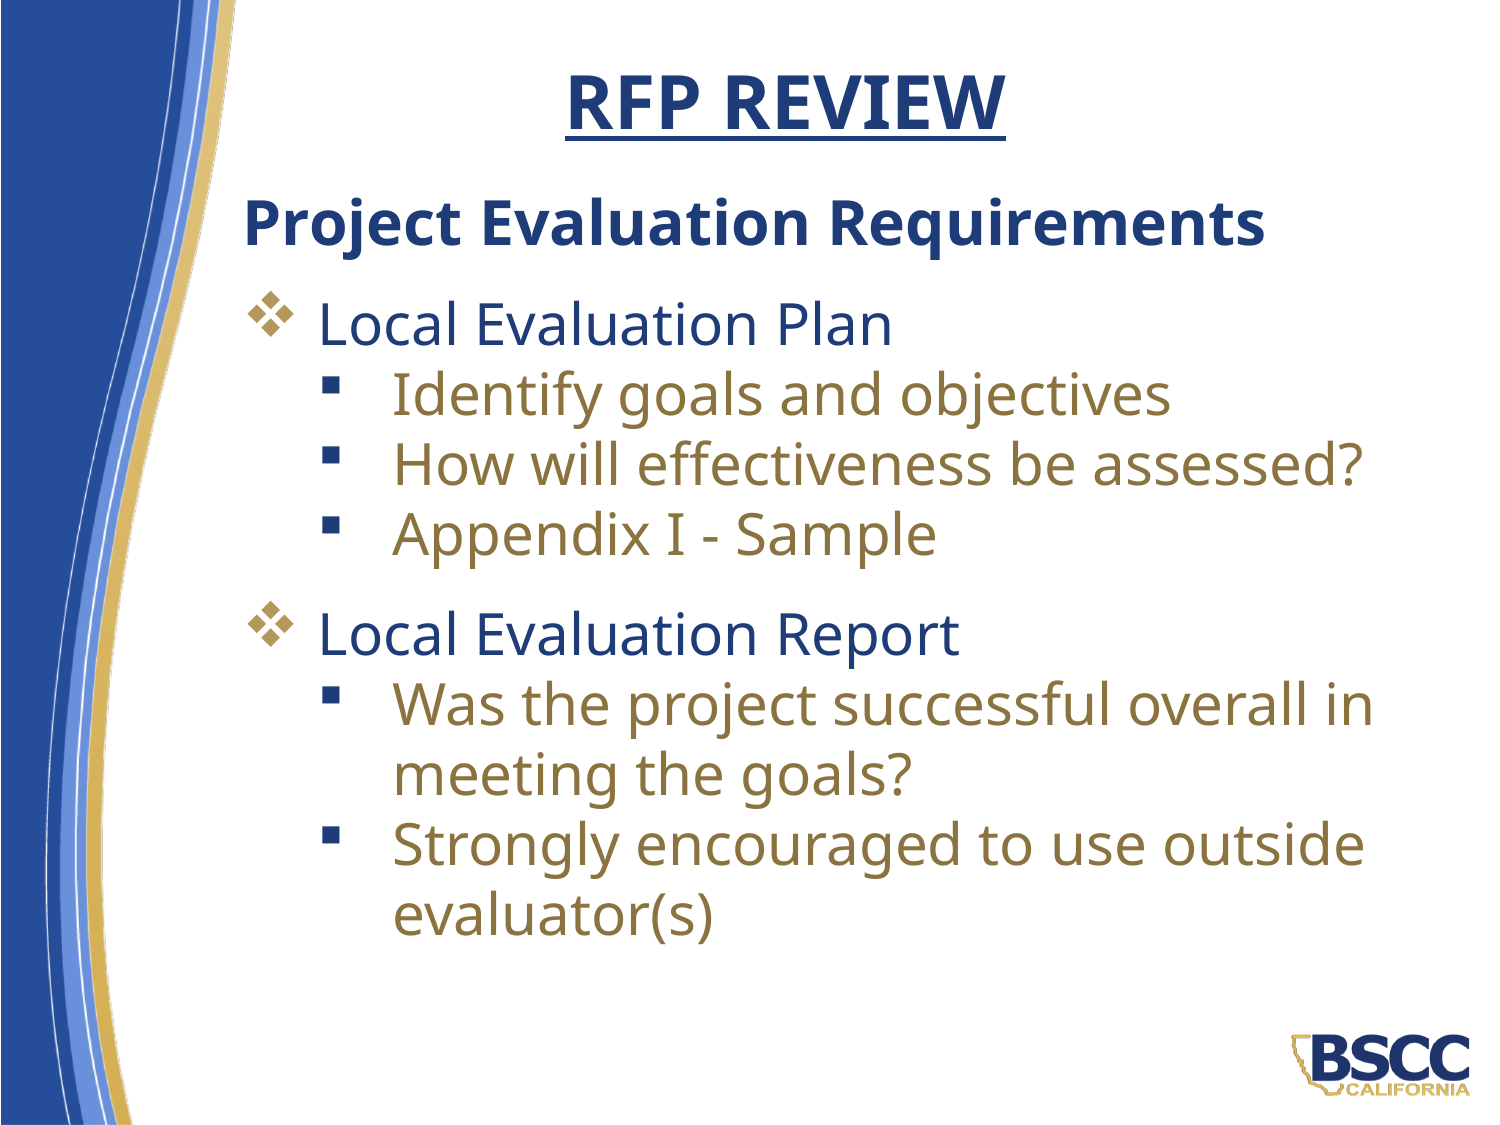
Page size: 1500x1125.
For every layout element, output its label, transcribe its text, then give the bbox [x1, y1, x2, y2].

picture [1290, 1034, 1470, 1097]
title RFP REVIEW [77, 0, 1428, 201]
picture [1, 0, 242, 1124]
list Project Evaluation Requirements Local Evaluation Plan Identify goals and objectives How will effectiveness be assessed? Appendix I - Sample Local Evaluation Report Was the project successful overall in meeting the goals? Strongly encouraged to use outside evaluator(s) [227, 201, 1428, 1026]
